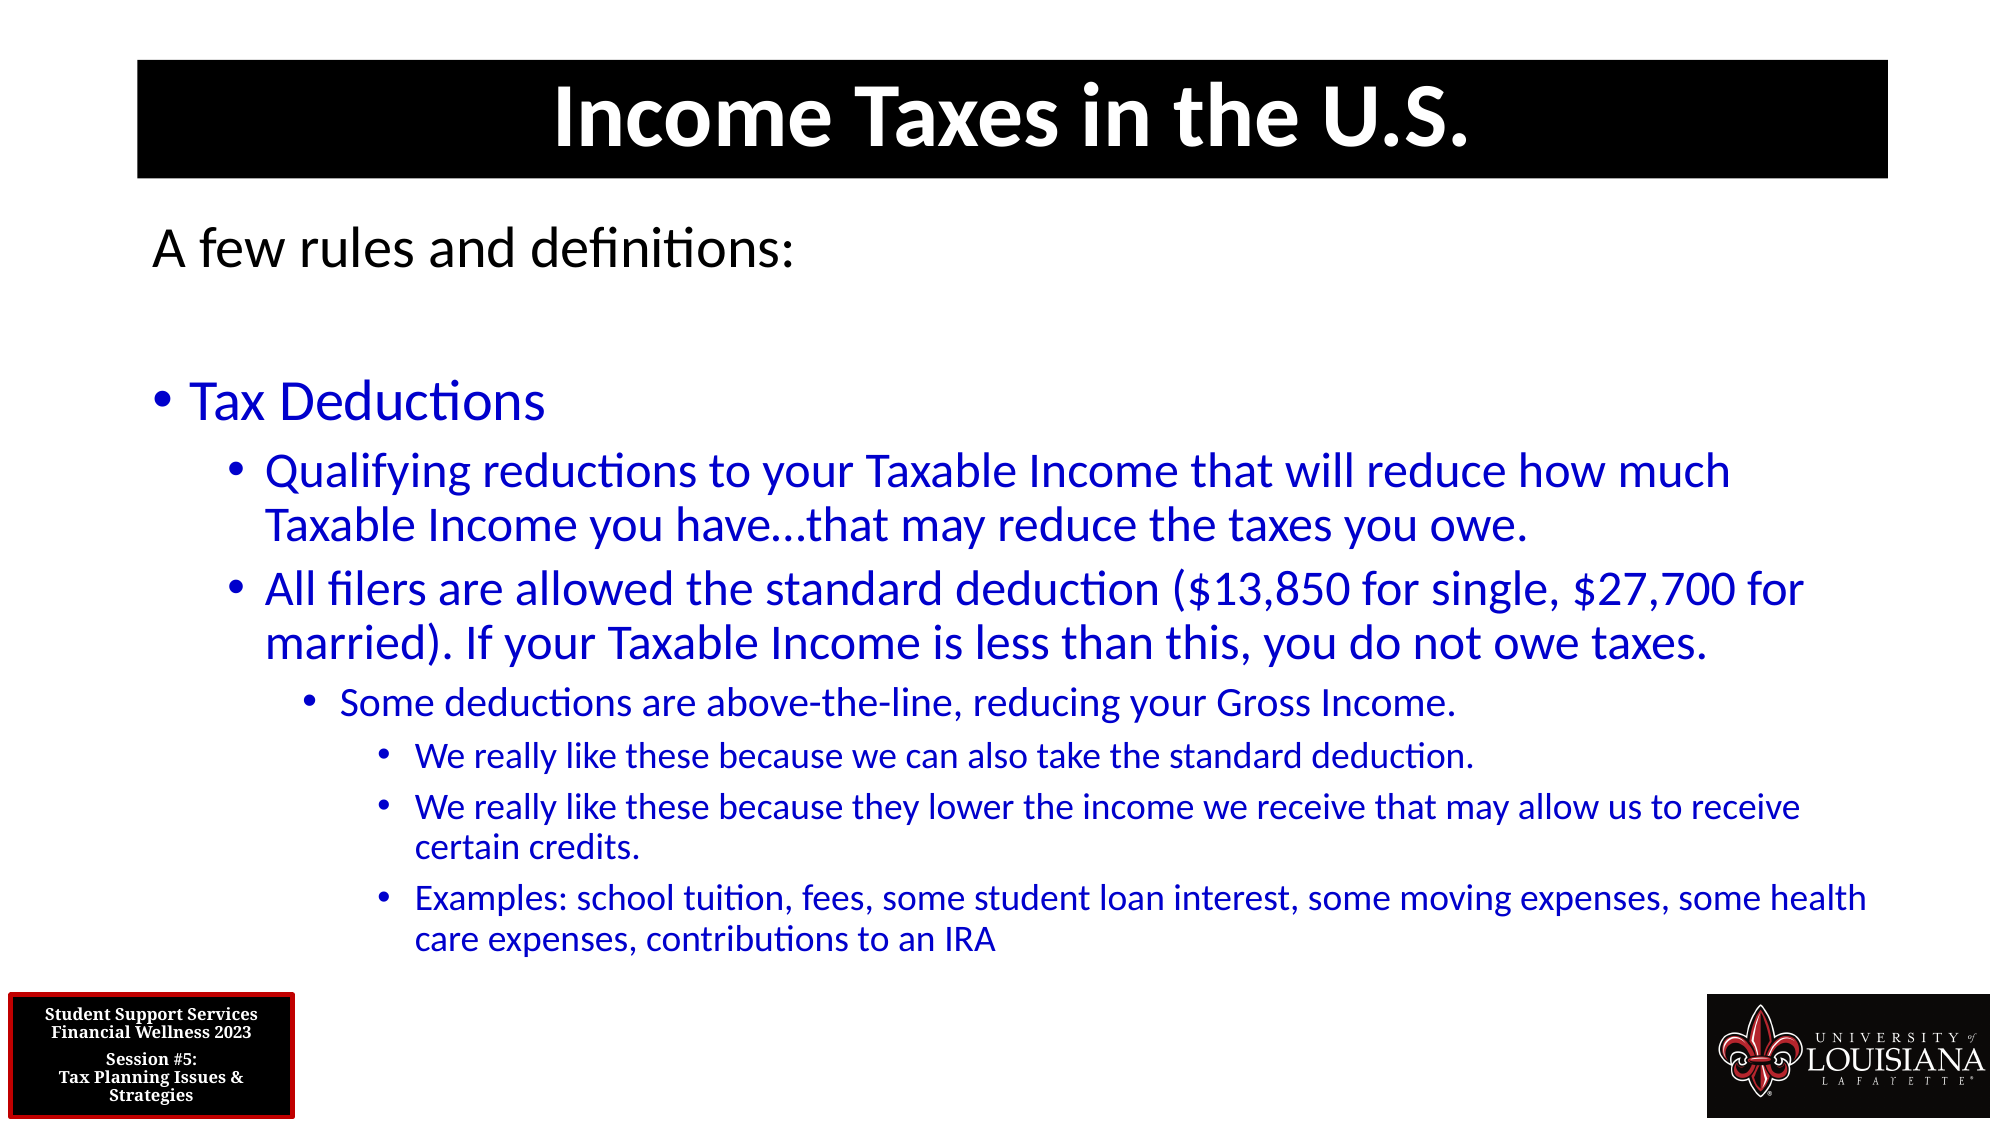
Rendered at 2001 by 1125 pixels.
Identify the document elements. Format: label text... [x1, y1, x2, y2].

picture [1707, 994, 1990, 1118]
text_box Income Taxes in the U.S. [137, 59, 1888, 179]
text_box A few rules and definitions: Tax Deductions Qualifying reductions to your Taxable Income that will reduce how much Taxable Income you have…that may reduce the taxes you owe. All filers are allowed the standard deduction ($13,850 for single, $27,700 for married). If your Taxable Income is less than this, you do not owe taxes. Some deductions are above-the-line, reducing your Gross Income. We really like these because we can also take the standard deduction. We really like these because they lower the income we receive that may allow us to receive certain credits. Examples: school tuition, fees, some student loan interest, some moving expenses, some health care expenses, contributions to an IRA [137, 209, 1888, 1006]
